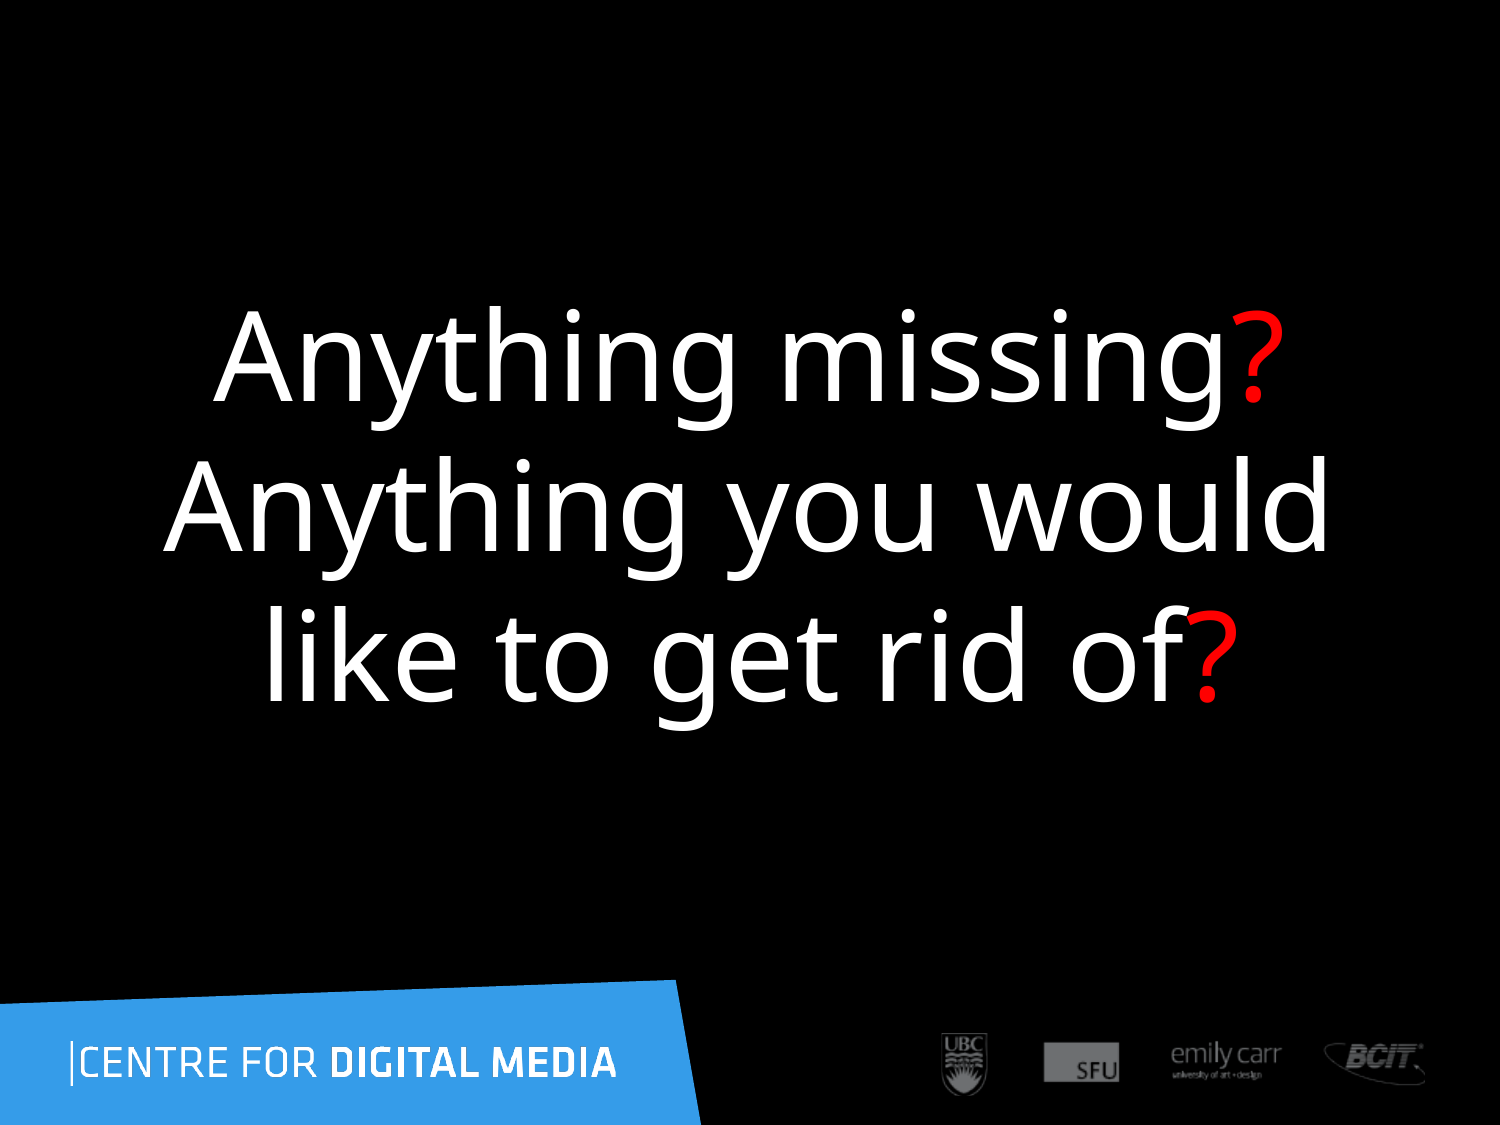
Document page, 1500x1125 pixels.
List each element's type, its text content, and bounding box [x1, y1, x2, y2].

title Anything missing? Anything you would like to get rid of? [75, 53, 1425, 949]
